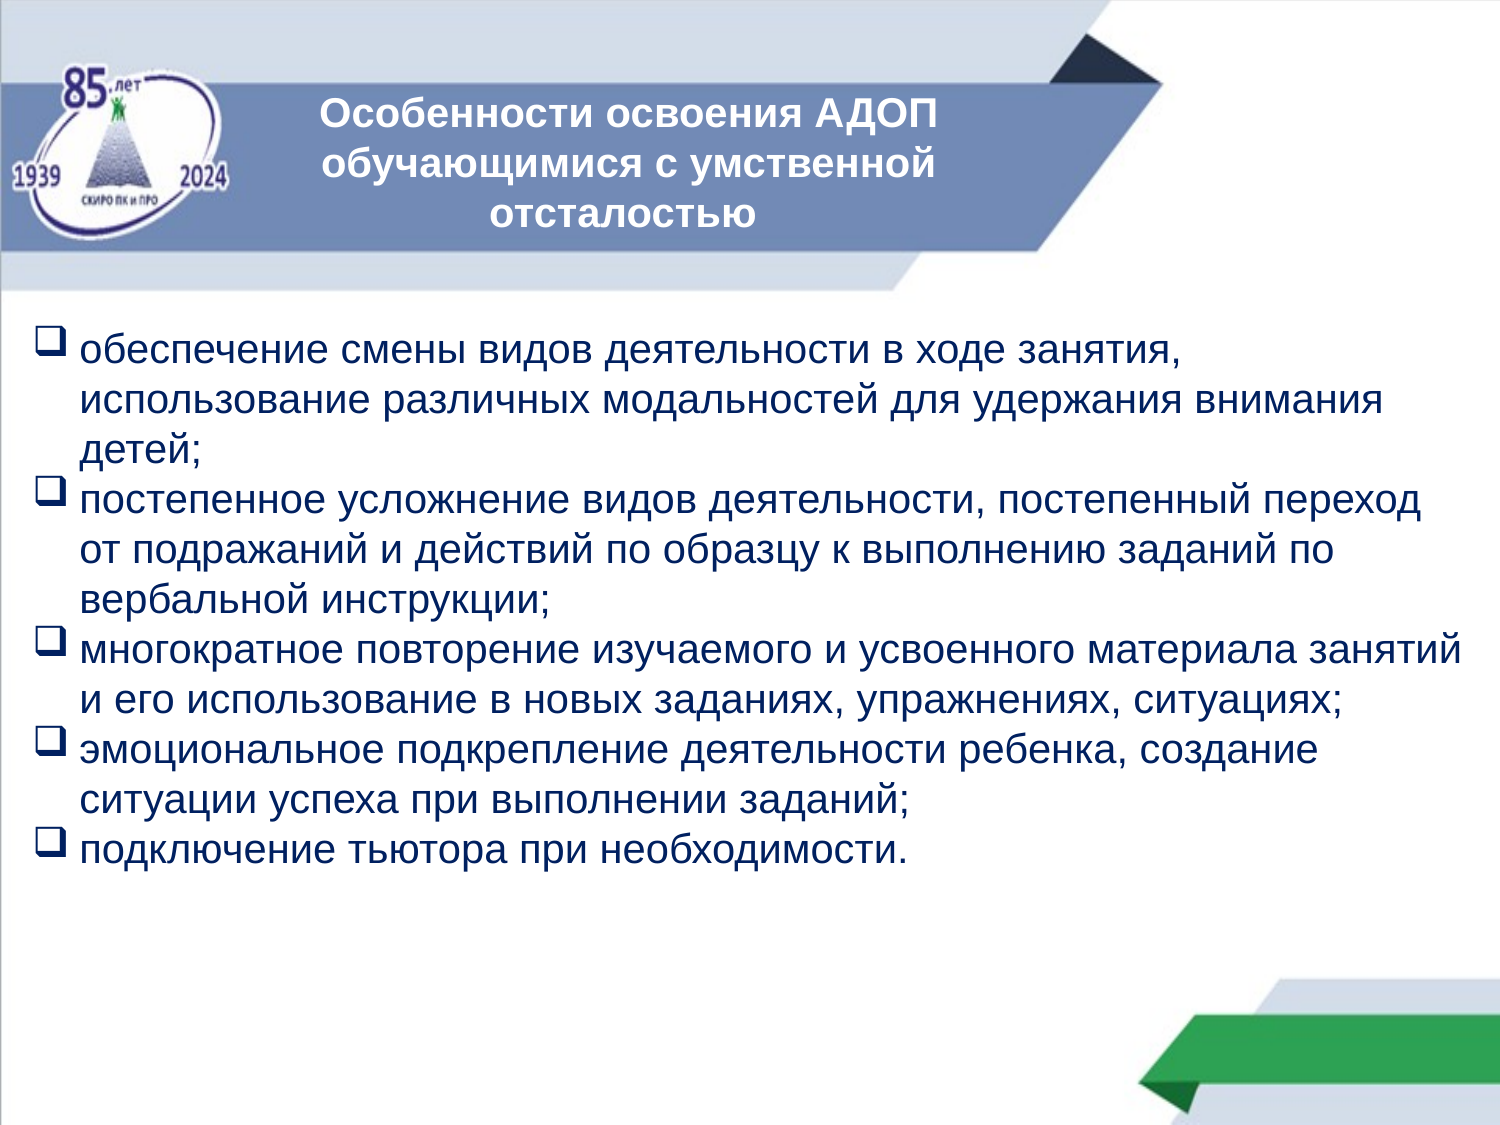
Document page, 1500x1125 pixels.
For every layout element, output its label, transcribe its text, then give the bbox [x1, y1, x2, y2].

text_box Особенности освоения АДОП обучающимися с умственной отсталостью [253, 78, 1004, 243]
picture [0, 0, 1500, 1125]
text_box обеспечение смены видов деятельности в ходе занятия, использование различных модальностей для удержания внимания детей; постепенное усложнение видов деятельности, постепенный переход от подражаний и действий по образцу к выполнению заданий по вербальной инструкции; многократное повторение изучаемого и усвоенного материала занятий и его использование в новых заданиях, упражнениях, ситуациях; эмоциональное подкрепление деятельности ребенка, создание ситуации успеха при выполнении заданий; подключение тьютора при необходимости. [17, 314, 1483, 880]
